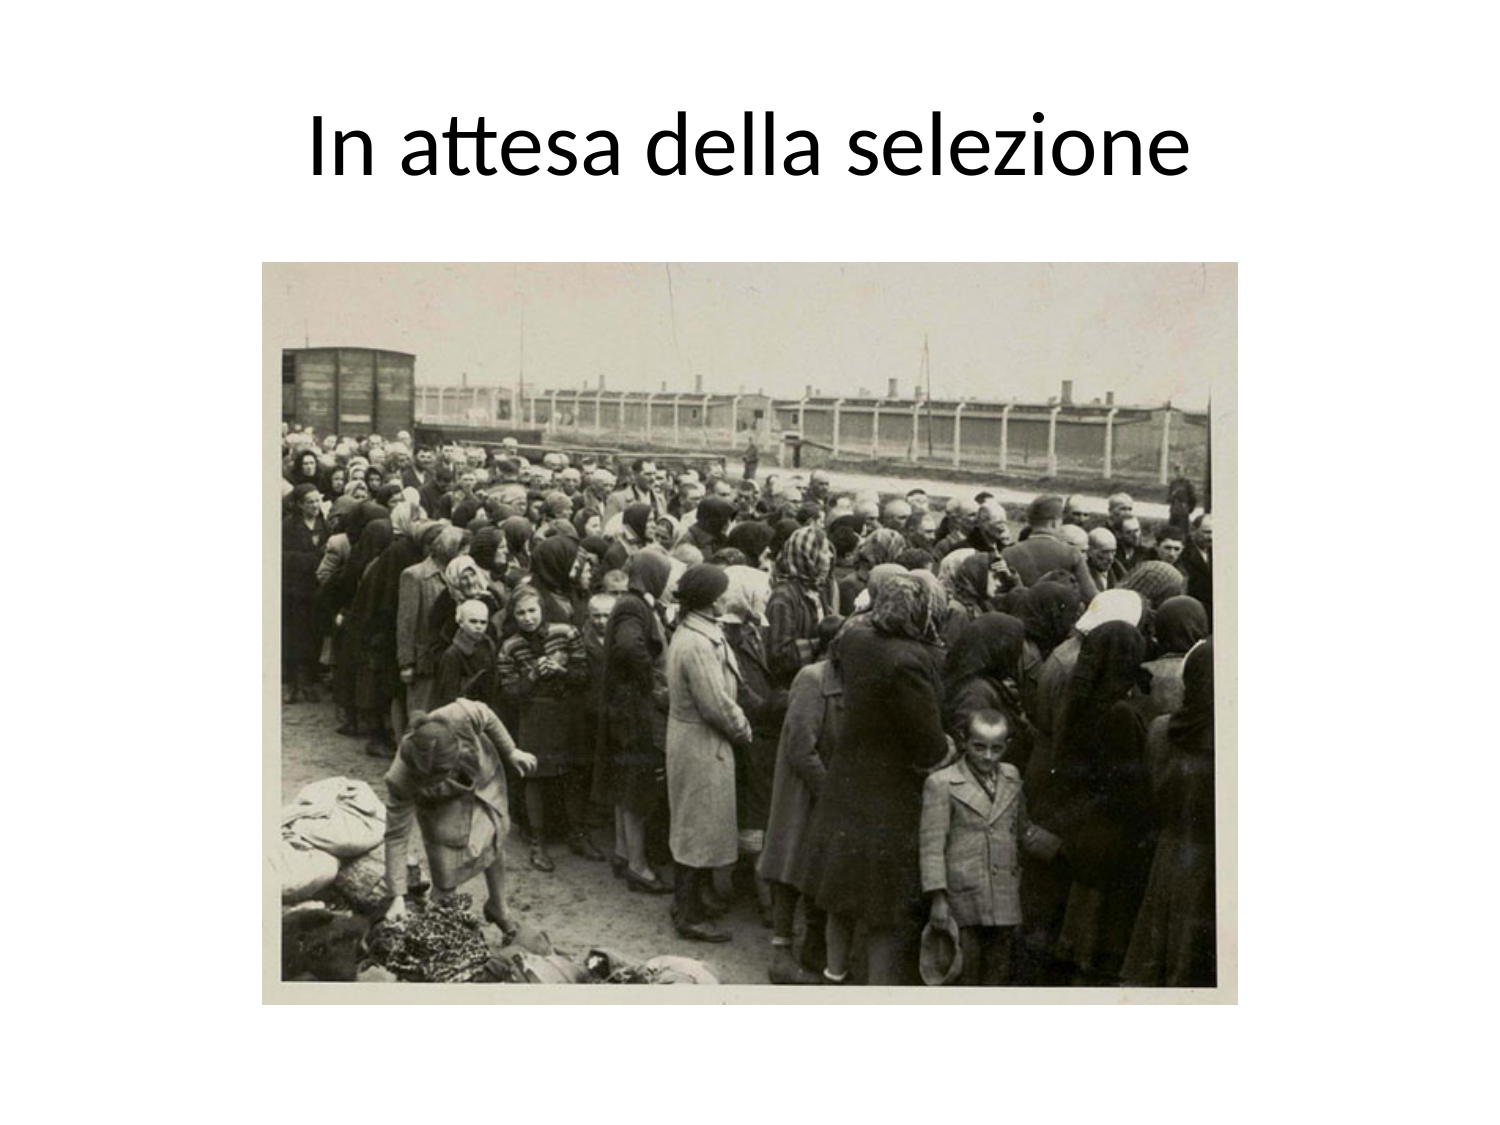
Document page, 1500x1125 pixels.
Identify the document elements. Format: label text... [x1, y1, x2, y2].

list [74, 262, 1426, 1006]
title In attesa della selezione [75, 45, 1425, 233]
